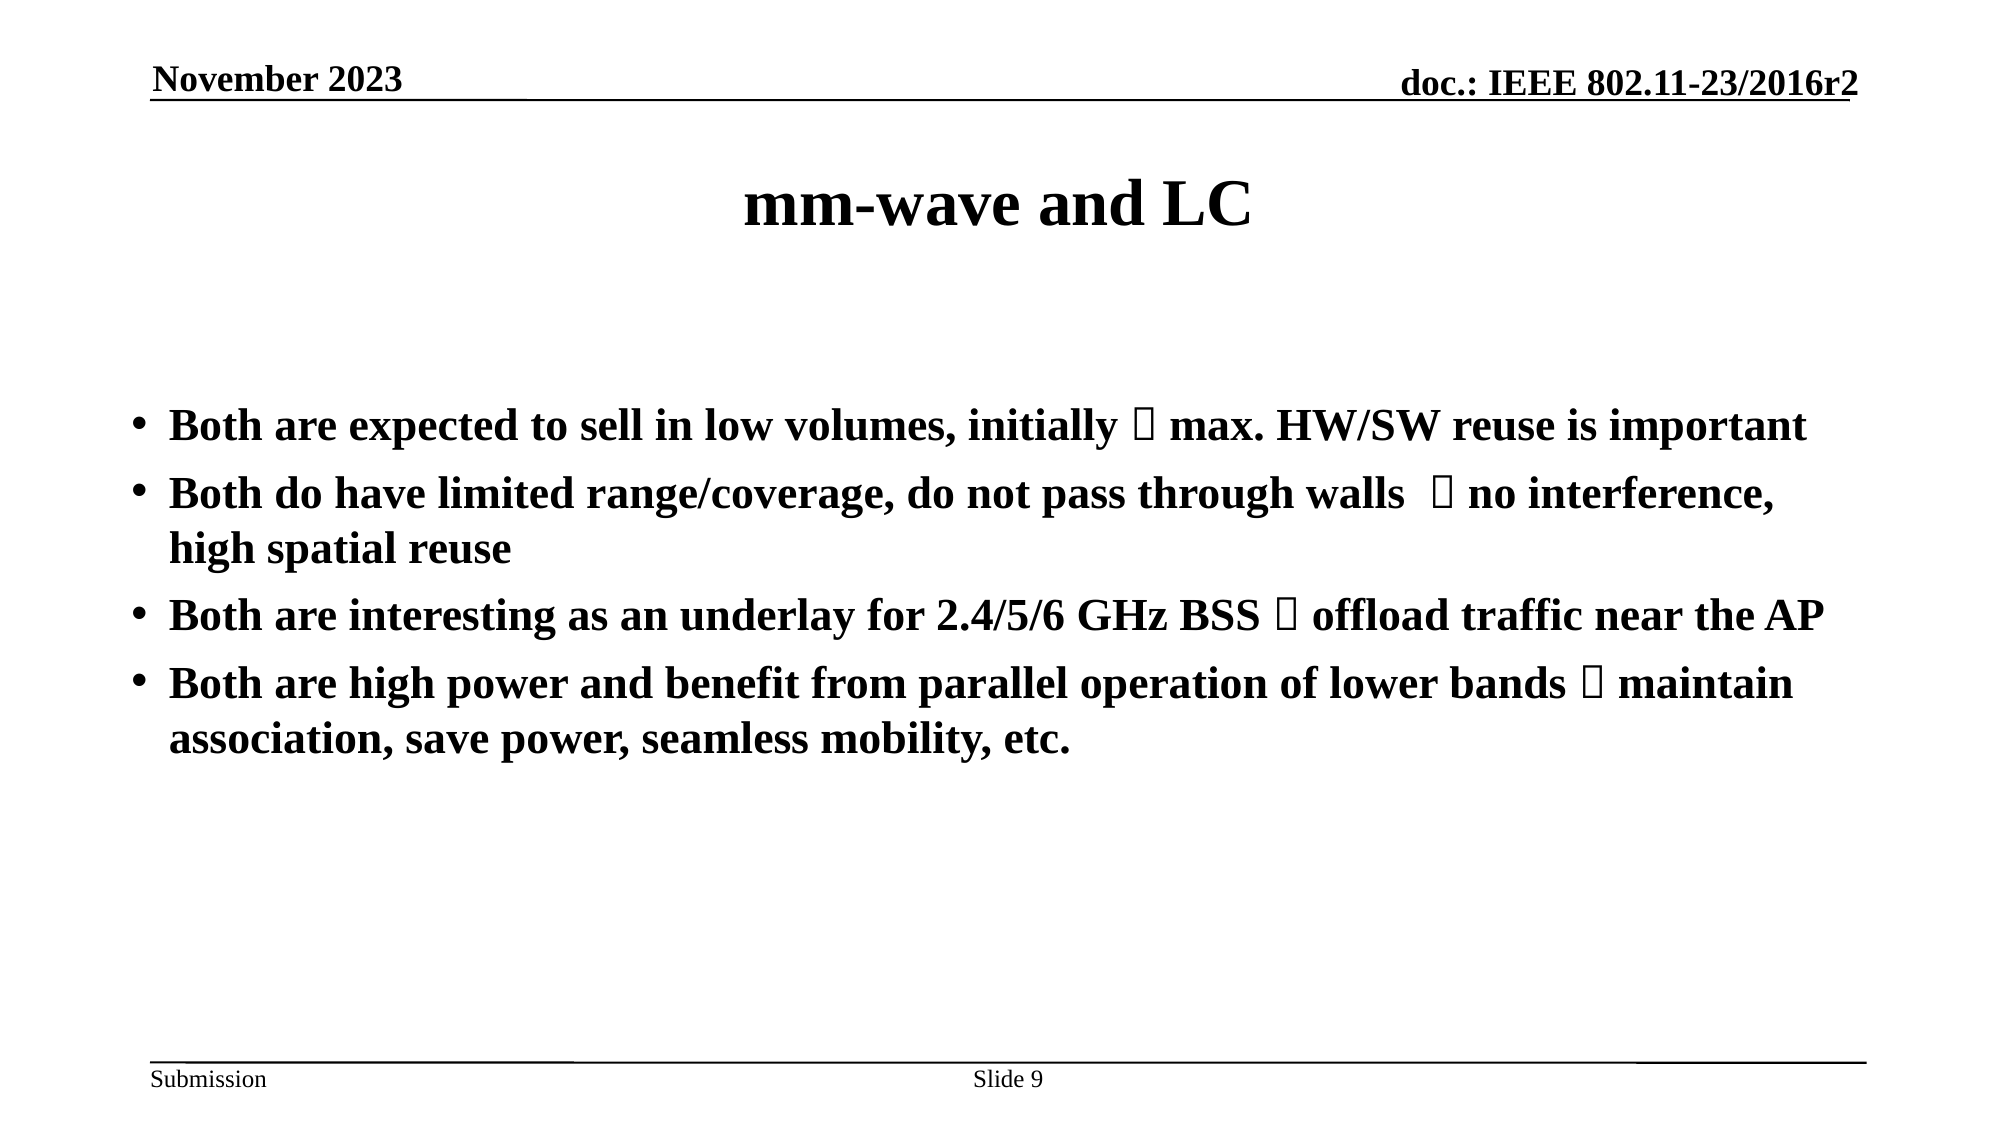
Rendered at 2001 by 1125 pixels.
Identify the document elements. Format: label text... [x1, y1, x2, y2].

title mm-wave and LC [149, 153, 1850, 244]
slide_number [152, 54, 563, 100]
slide_number Slide 9 [950, 1063, 1067, 1123]
text_box Both are expected to sell in low volumes, initially  max. HW/SW reuse is important Both do have limited range/coverage, do not pass through walls  no interference, high spatial reuse Both are interesting as an underlay for 2.4/5/6 GHz BSS  offload traffic near the AP Both are high power and benefit from parallel operation of lower bands  maintain association, save power, seamless mobility, etc. [78, 387, 1882, 1063]
